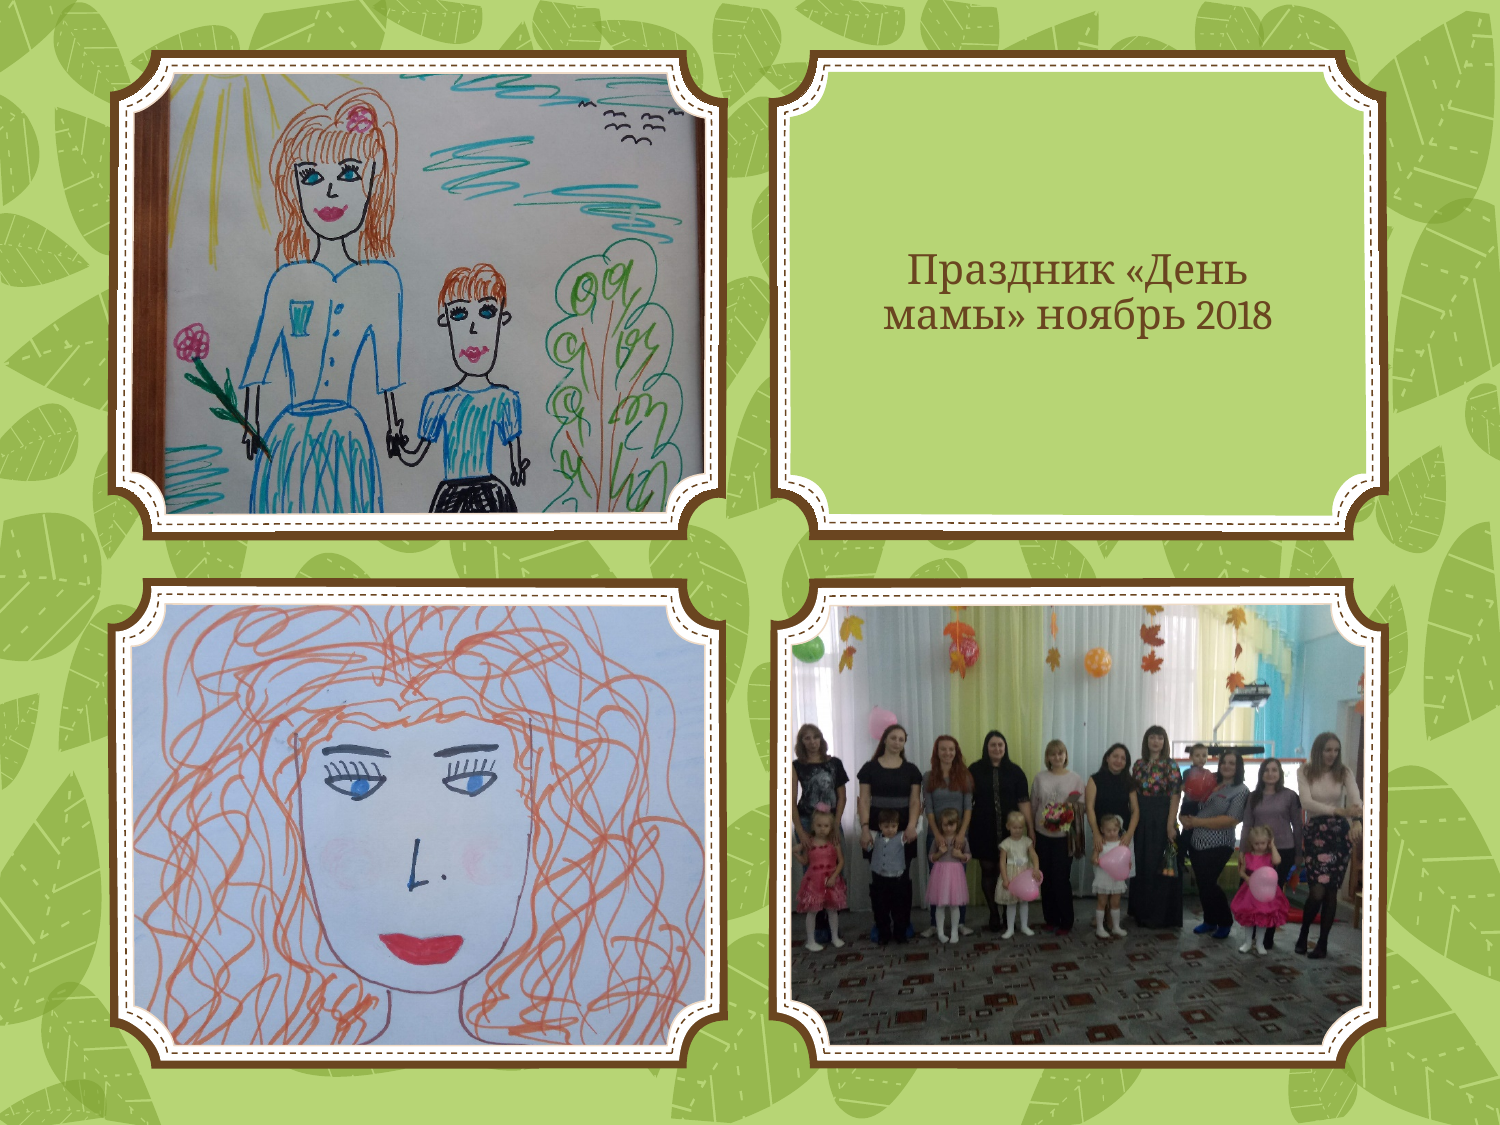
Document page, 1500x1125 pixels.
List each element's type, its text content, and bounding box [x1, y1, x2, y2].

picture [131, 603, 706, 1046]
picture [790, 603, 1366, 1046]
picture [131, 72, 706, 515]
list Праздник «День мамы» ноябрь 2018 [815, 126, 1341, 462]
